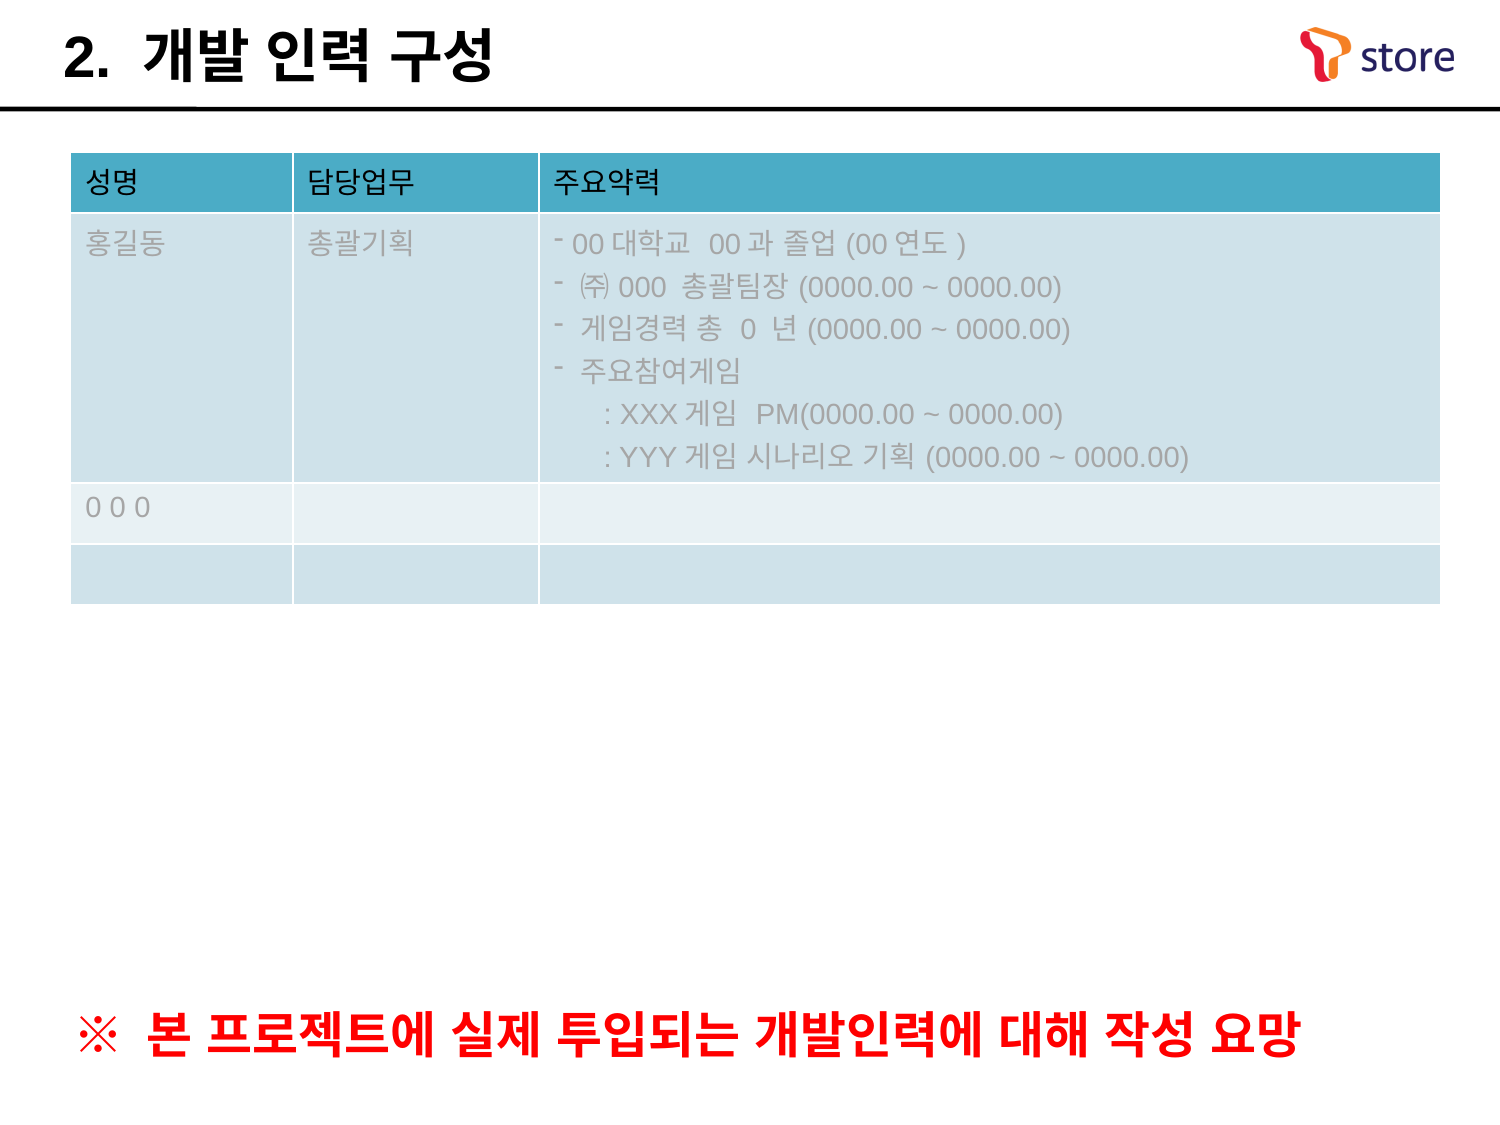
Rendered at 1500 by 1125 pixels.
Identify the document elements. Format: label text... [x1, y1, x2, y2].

table_cell 홍길동 [71, 214, 292, 482]
table_cell [71, 545, 292, 604]
picture [1300, 27, 1454, 82]
table_cell 0 0 0 [71, 484, 292, 543]
table_cell 00대학교 00과 졸업(00연도) ㈜000 총괄팀장(0000.00 ~ 0000.00) 게임경력 총 0 년(0000.00 ~ 0000.00) 주요참여게임 : XXX게임 PM(0000.00 ~ 0000.00) : YYY게임 시나리오 기획(0000.00 ~ 0000.00) [540, 214, 1440, 482]
table_cell [540, 484, 1440, 543]
table_cell [294, 484, 538, 543]
table_cell [540, 545, 1440, 604]
text_box 2. 개발 인력 구성 [0, 11, 1350, 73]
table_header 담당업무 [294, 153, 538, 212]
text_box ※ 본 프로젝트에 실제 투입되는 개발인력에 대해 작성 요망 [58, 996, 1453, 1071]
table_cell [294, 545, 538, 604]
table_header 성명 [71, 153, 292, 212]
table_cell 총괄기획 [294, 214, 538, 482]
table_header 주요약력 [540, 153, 1440, 212]
